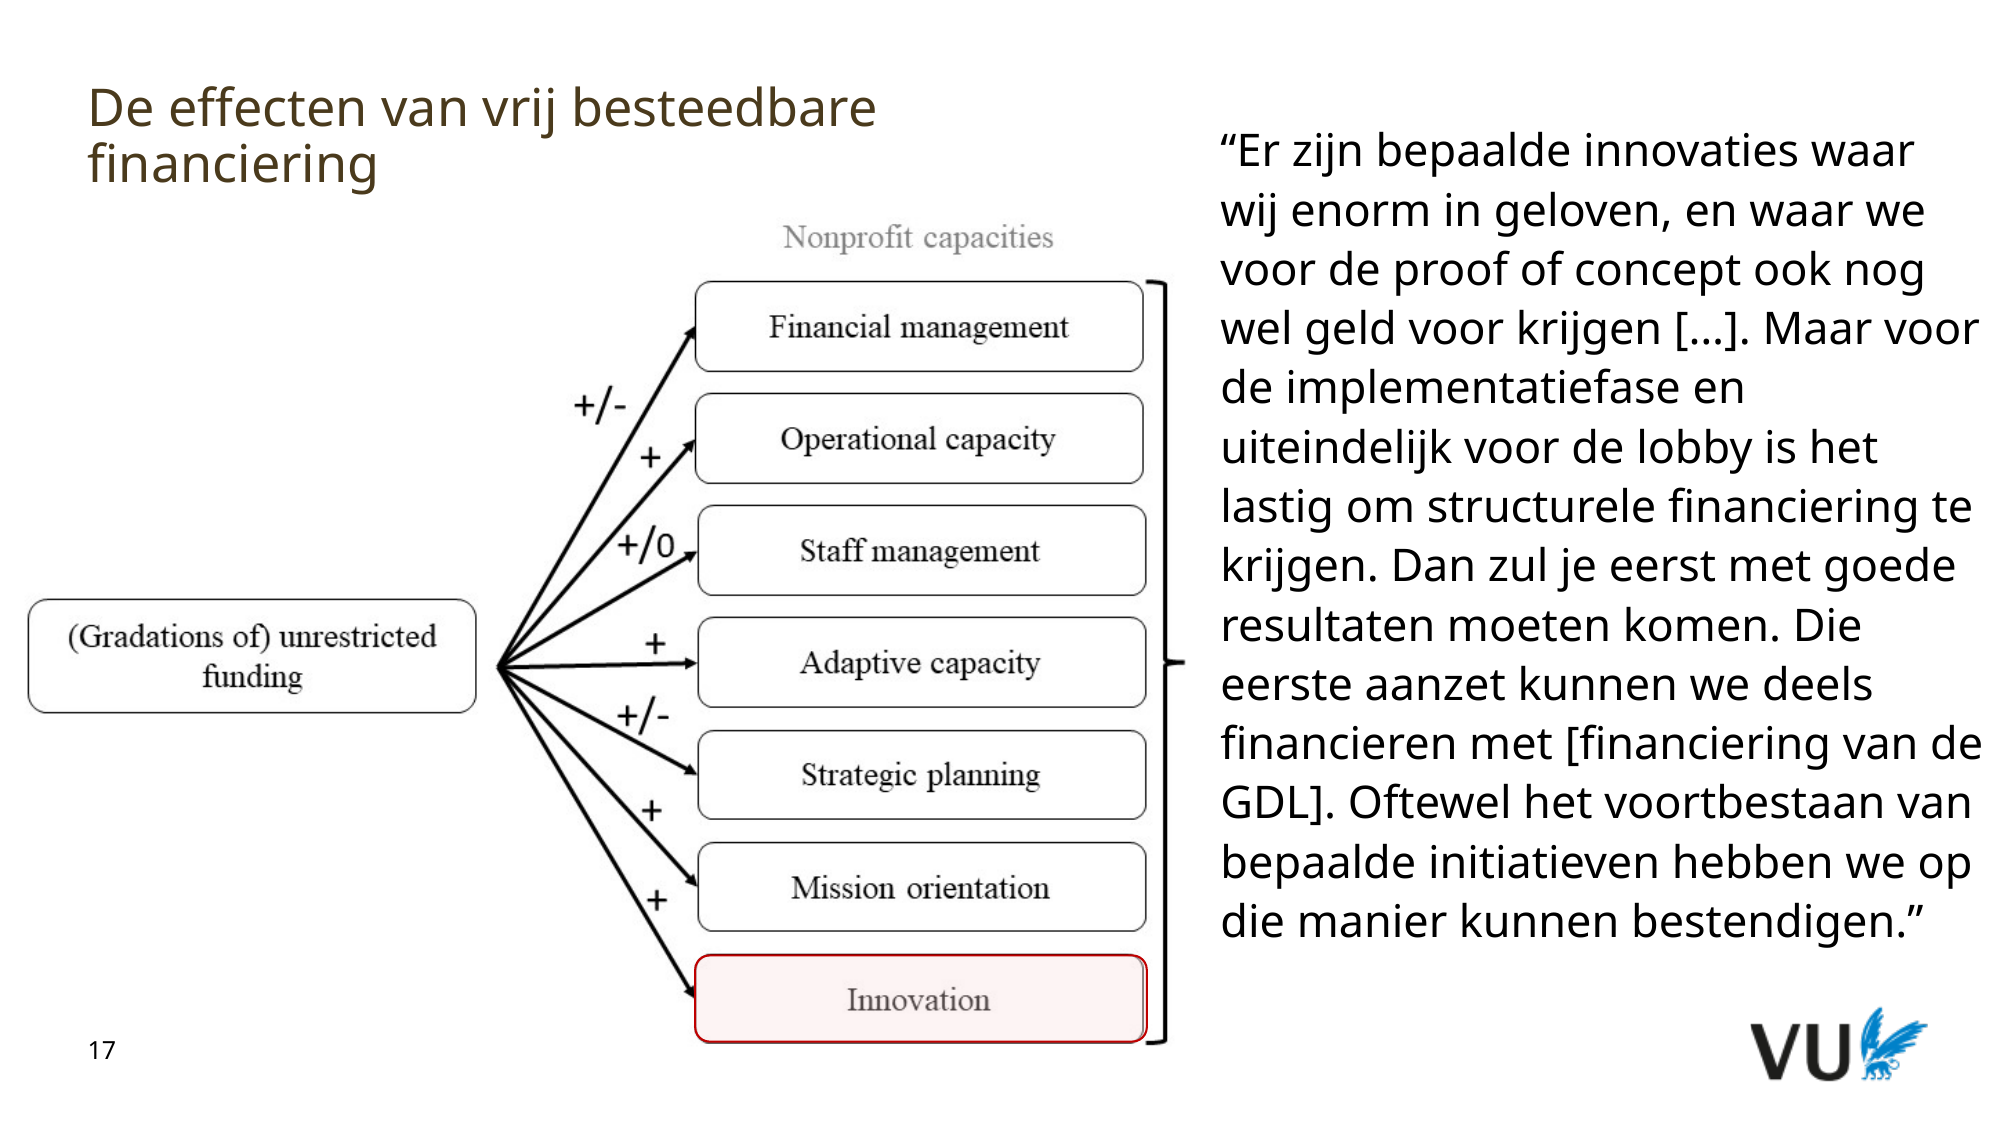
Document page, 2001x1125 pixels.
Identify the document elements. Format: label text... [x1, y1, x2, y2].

title De effecten van vrij besteedbare financiering [72, 73, 1127, 129]
picture [3, 129, 1196, 1124]
text_box “Er zijn bepaalde innovaties waar wij enorm in geloven, en waar we voor de proof of concept ook nog wel geld voor krijgen […]. Maar voor de implementatiefase en uiteindelijk voor de lobby is het lastig om structurele financiering te krijgen. Dan zul je eerst met goede resultaten moeten komen. Die eerste aanzet kunnen we deels financieren met [financiering van de GDL]. Oftewel het voortbestaan van bepaalde initiatieven hebben we op die manier kunnen bestendigen.” [1205, 109, 2000, 1007]
